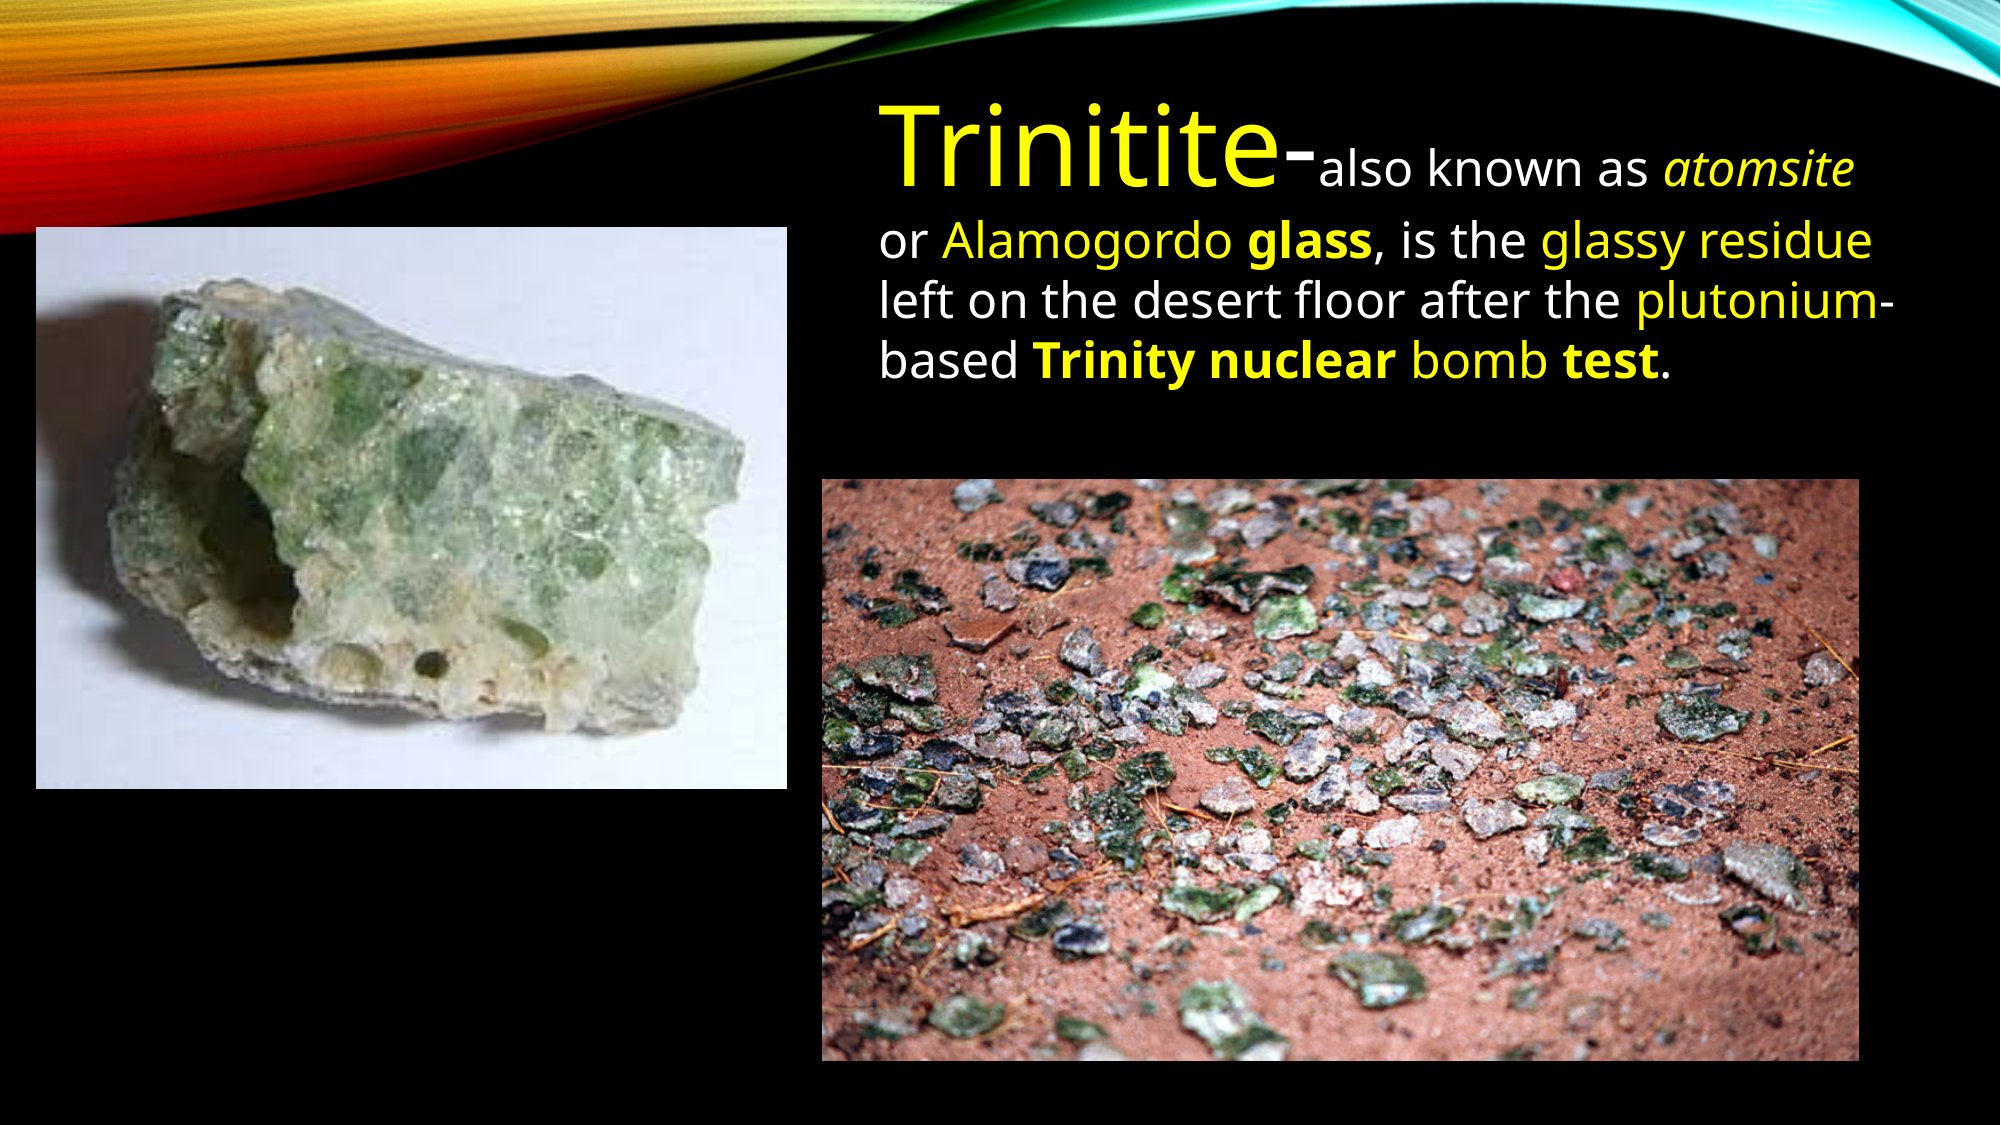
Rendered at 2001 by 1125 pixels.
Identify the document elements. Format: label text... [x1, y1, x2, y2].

text_box Trinitite-also known as atomsite or Alamogordo glass, is the glassy residue left on the desert floor after the plutonium-based Trinity nuclear bomb test. [863, 66, 1926, 397]
picture [822, 479, 1859, 1062]
picture [0, 0, 2000, 790]
